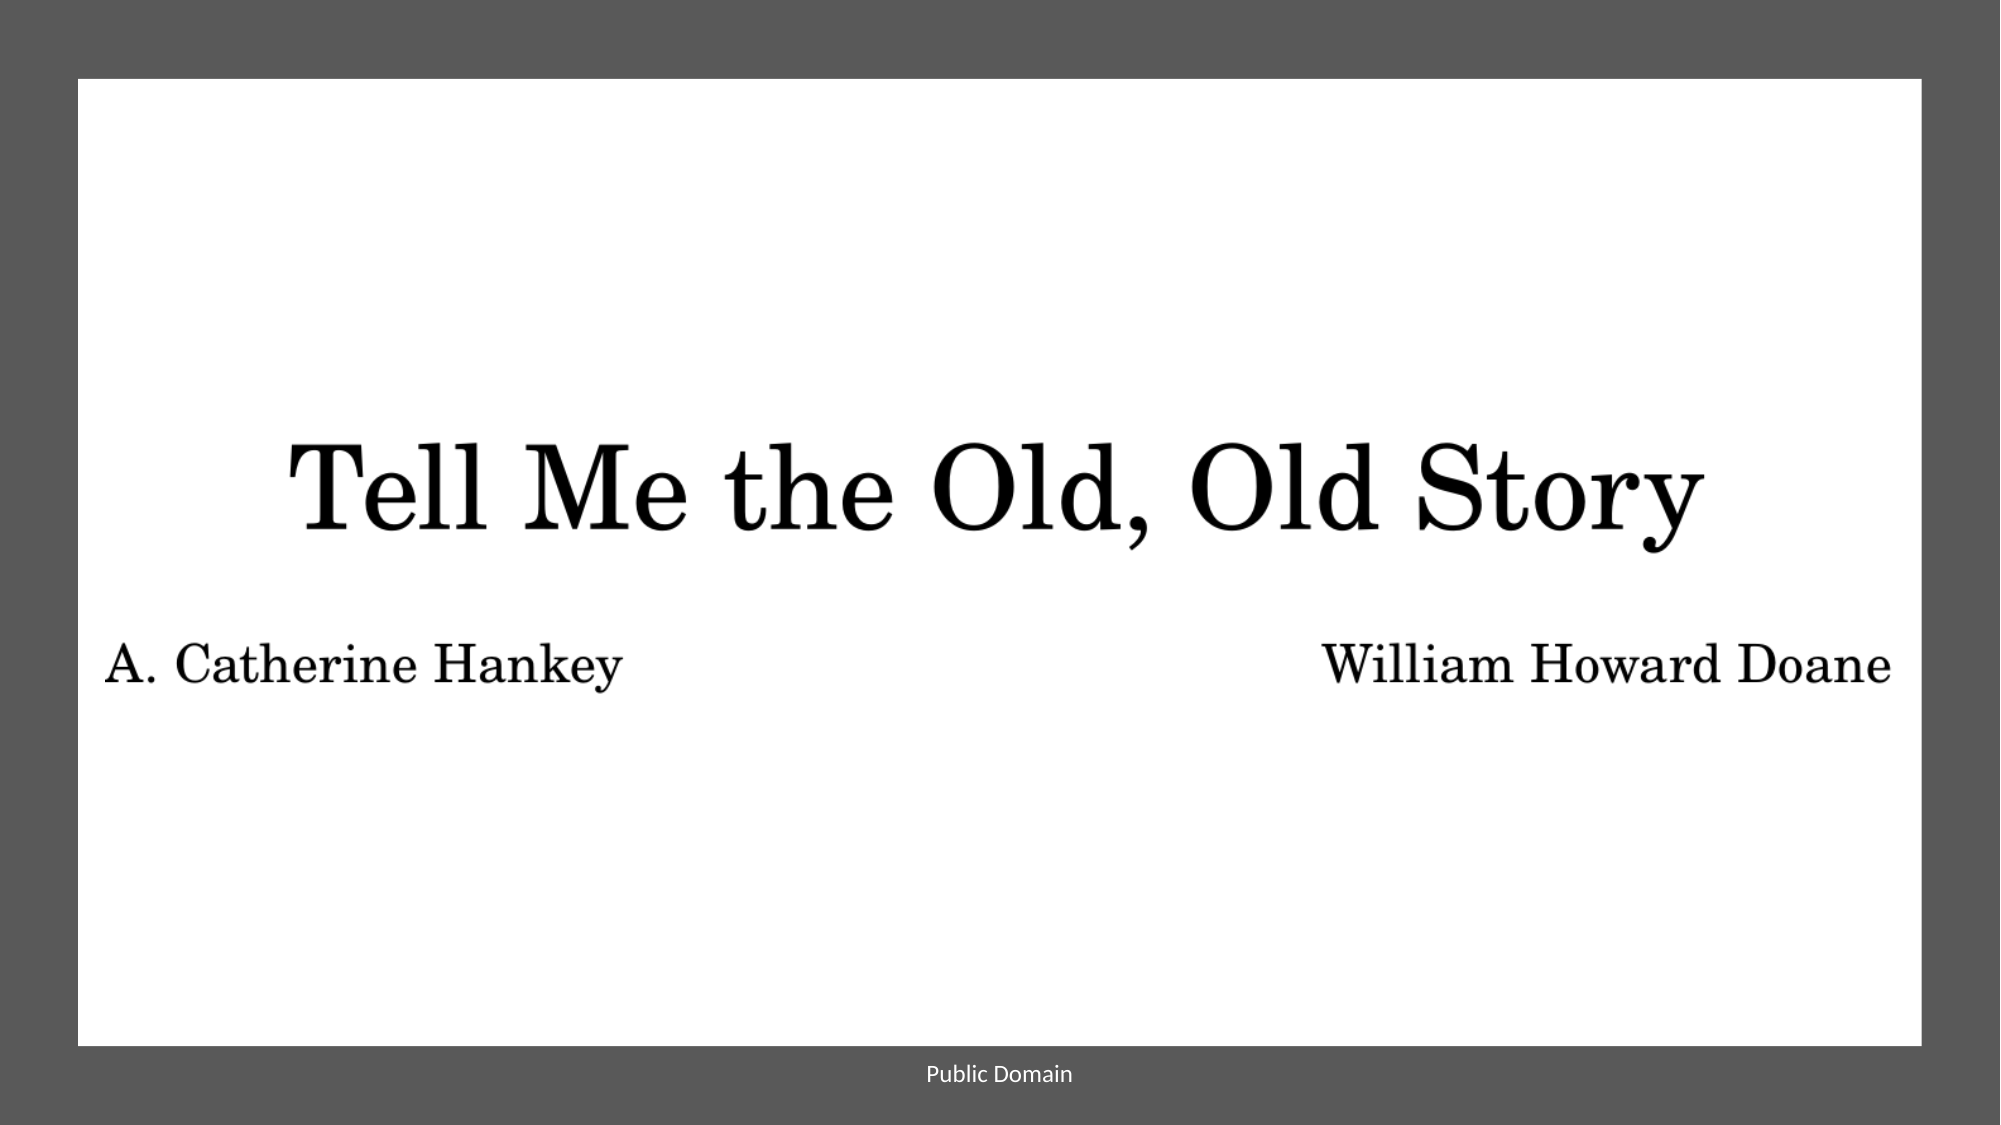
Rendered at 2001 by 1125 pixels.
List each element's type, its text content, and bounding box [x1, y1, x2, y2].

text_box [77, 78, 1923, 1047]
text_box [0, 0, 2000, 1125]
footer Public Domain [662, 1042, 1338, 1103]
picture [105, 430, 1895, 695]
